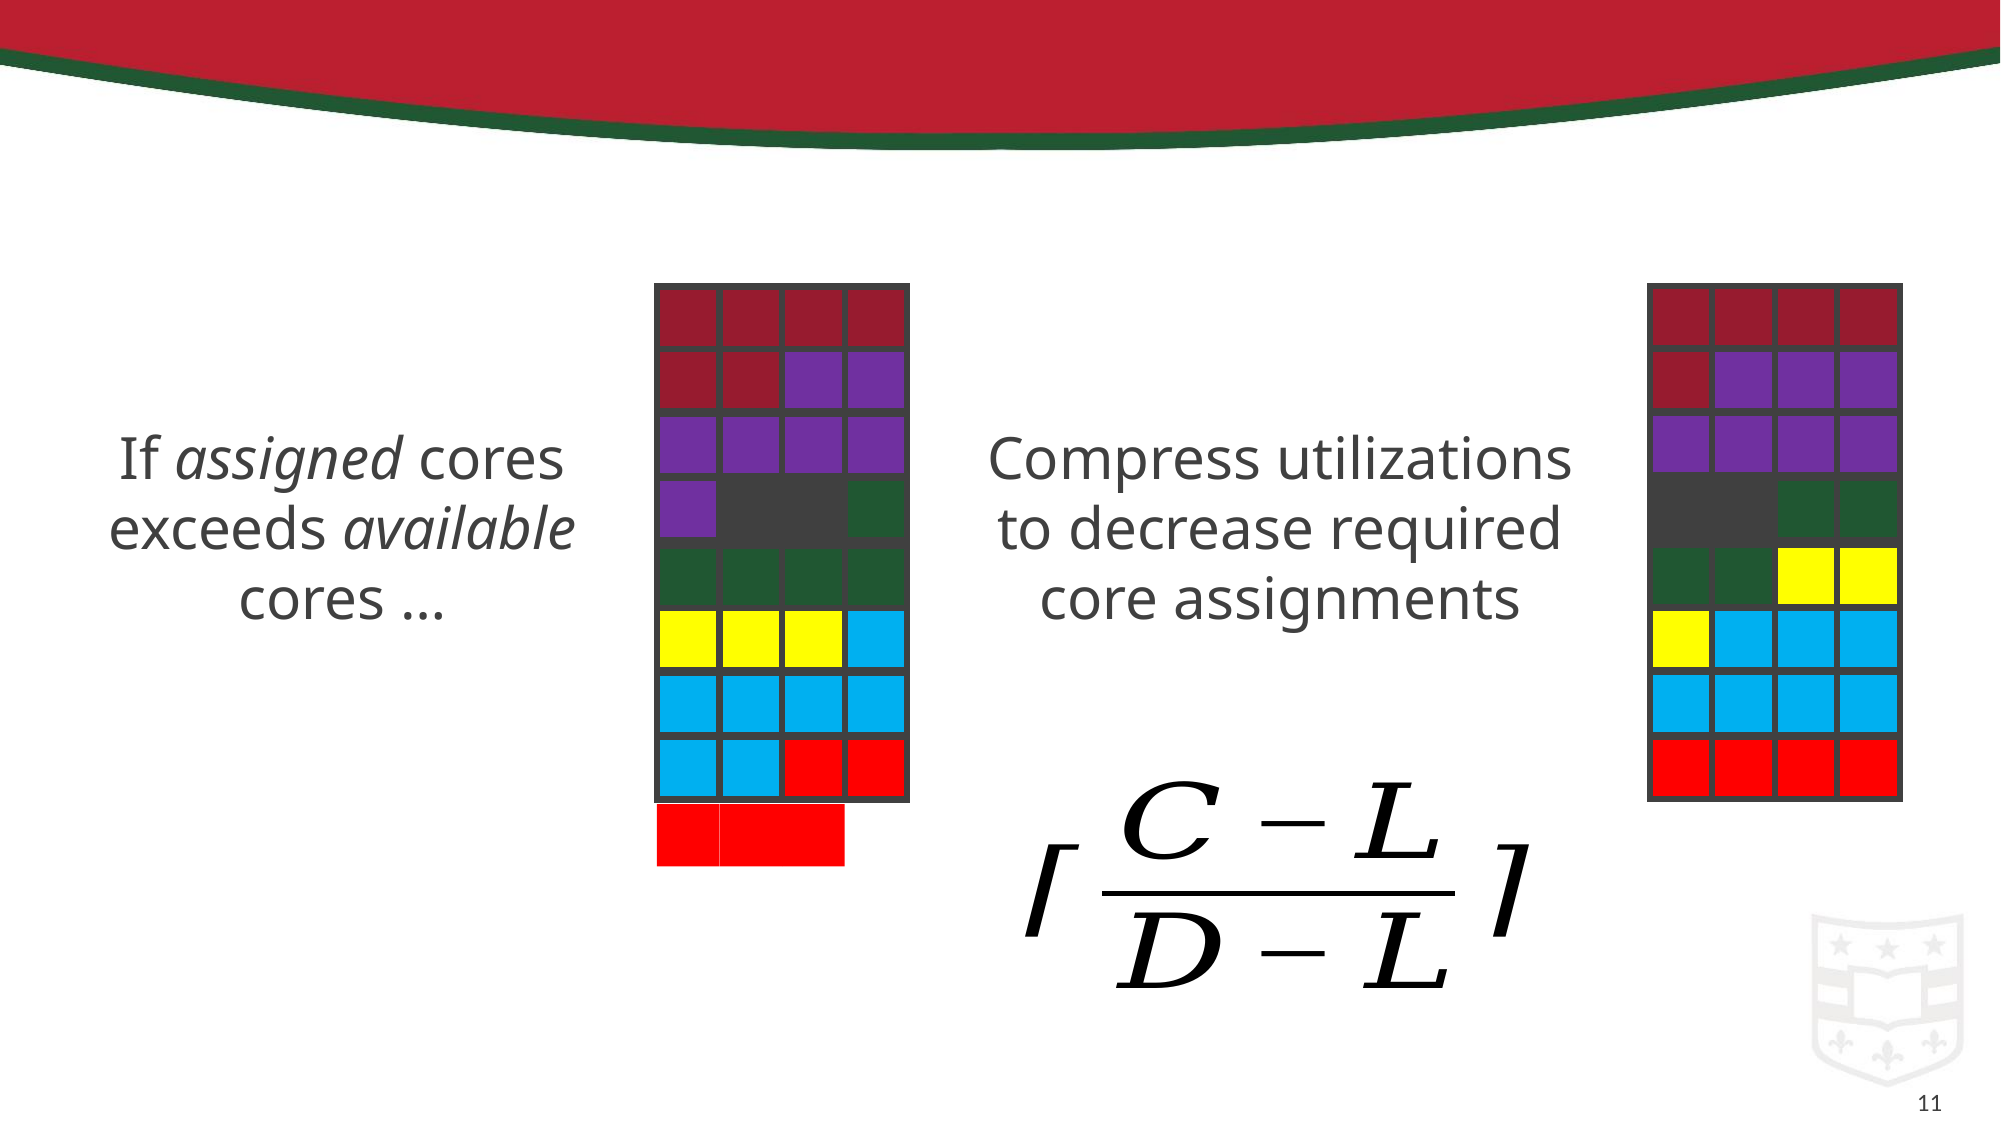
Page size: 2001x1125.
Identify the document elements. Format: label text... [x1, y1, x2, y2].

text_box Compress utilizations to decrease required core assignments [944, 413, 1617, 639]
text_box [1649, 285, 1901, 800]
picture [0, 0, 2001, 1125]
text_box If assigned cores exceeds available cores … [61, 413, 624, 639]
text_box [656, 285, 908, 868]
